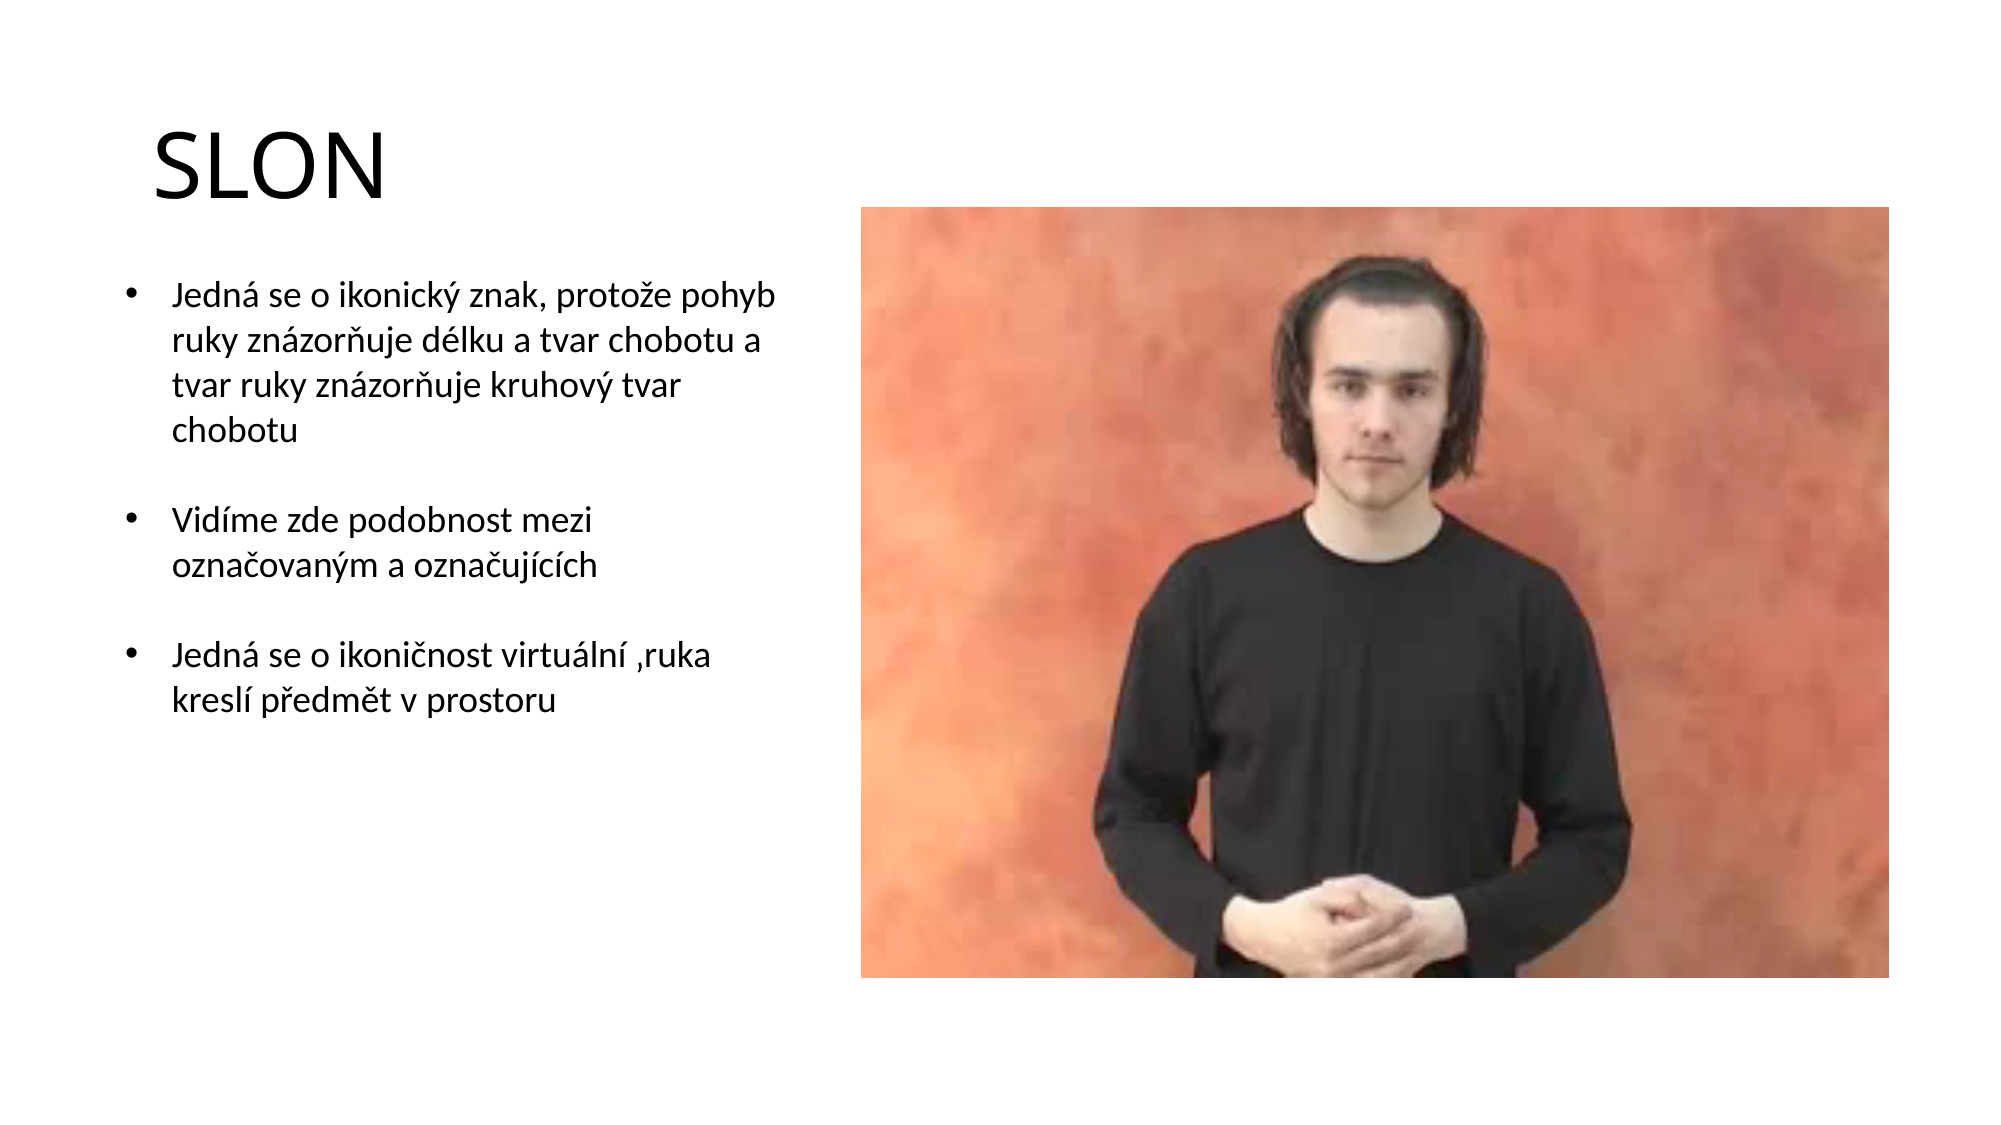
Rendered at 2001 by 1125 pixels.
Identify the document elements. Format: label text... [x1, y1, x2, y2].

text_box Jedná se o ikonický znak, protože pohyb ruky znázorňuje délku a tvar chobotu a tvar ruky znázorňuje kruhový tvar chobotu Vidíme zde podobnost mezi označovaným a označujících Jedná se o ikoničnost virtuální ‚ruka kreslí předmět v prostoru [110, 262, 800, 773]
title SLON [137, 59, 1863, 278]
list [860, 206, 1890, 979]
